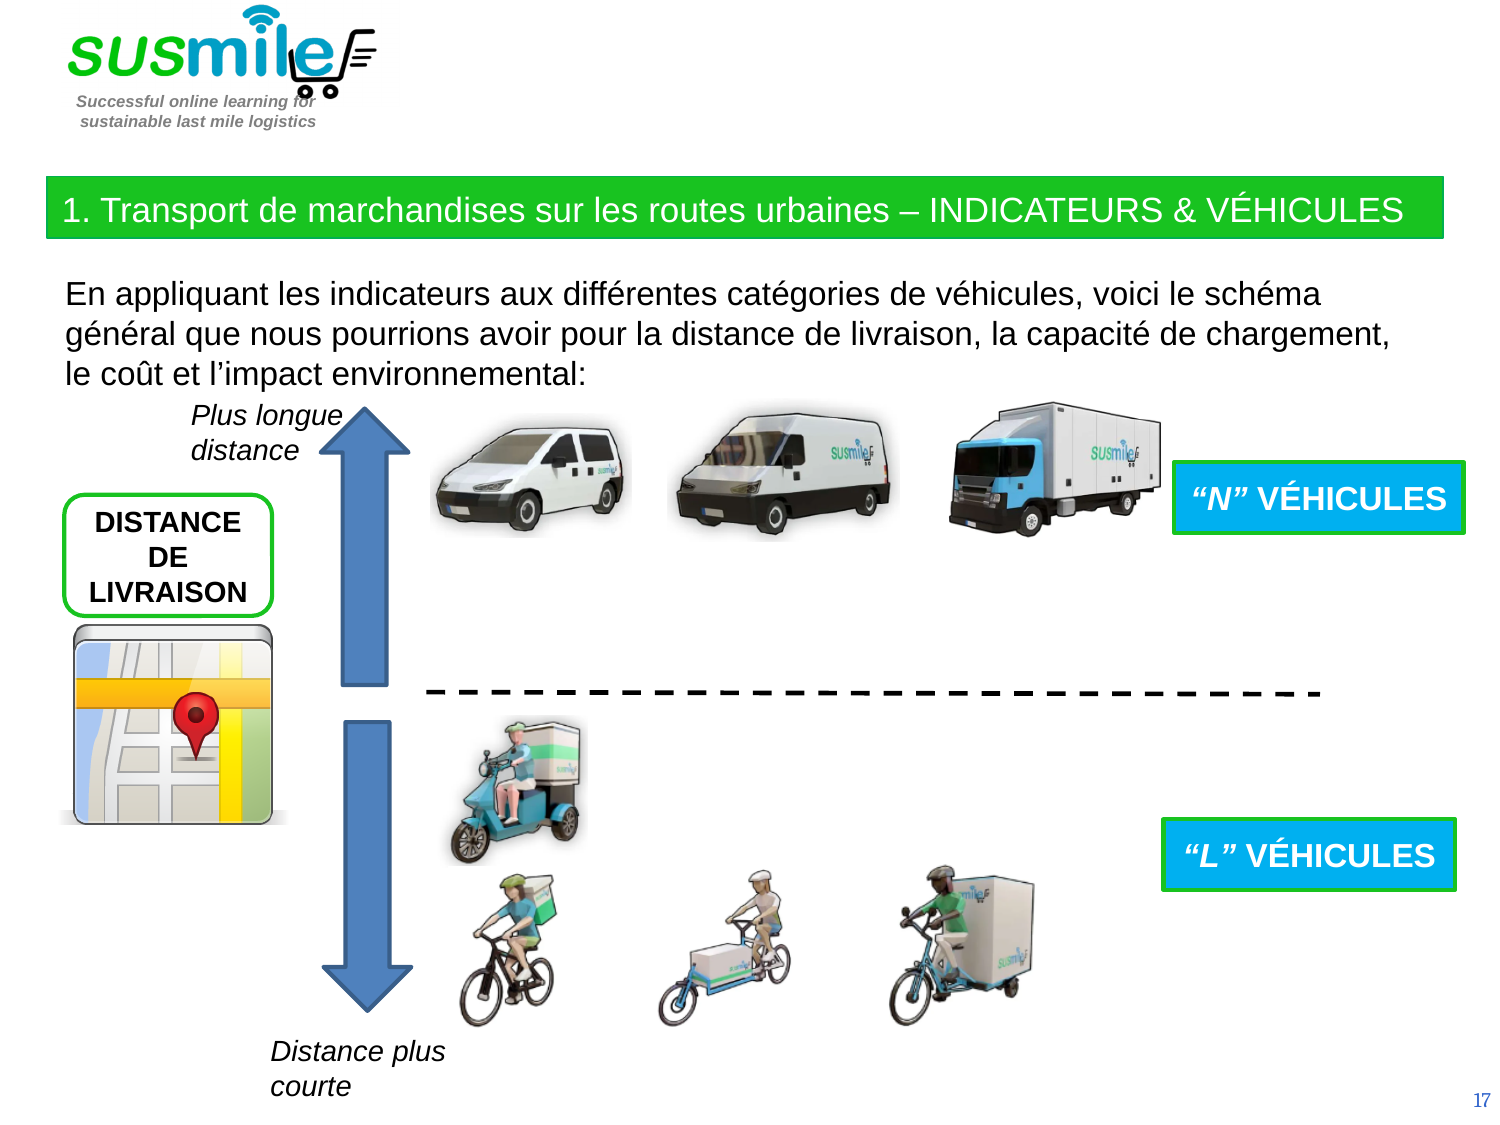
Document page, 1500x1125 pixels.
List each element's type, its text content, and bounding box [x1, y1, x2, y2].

text_box DISTANCE DE LIVRAISON [64, 494, 273, 607]
text_box [342, 509, 387, 685]
picture [667, 398, 901, 542]
picture [876, 860, 1041, 1037]
picture [61, 0, 400, 107]
text_box En appliquant les indicateurs aux différentes catégories de véhicules, voici le schéma général que nous pourrions avoir pour la distance de livraison, la capacité de chargement, le coût et l’impact environnemental: [50, 265, 1423, 919]
picture [430, 413, 632, 538]
text_box 1. Transport de marchandises sur les routes urbaines – INDICATEURS & VÉHICULES [46, 176, 1443, 238]
text_box “L” VÉHICULES [1163, 819, 1455, 890]
slide_number 17 [1156, 1069, 1500, 1125]
picture [942, 395, 1167, 543]
text_box [323, 722, 412, 1011]
text_box Plus longue distance [175, 389, 442, 509]
text_box “N” VÉHICULES [1174, 462, 1464, 533]
text_box Distance plus courte [255, 1024, 504, 1125]
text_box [426, 691, 1321, 695]
picture [48, 608, 298, 843]
picture [437, 714, 588, 1031]
picture [652, 863, 802, 1031]
